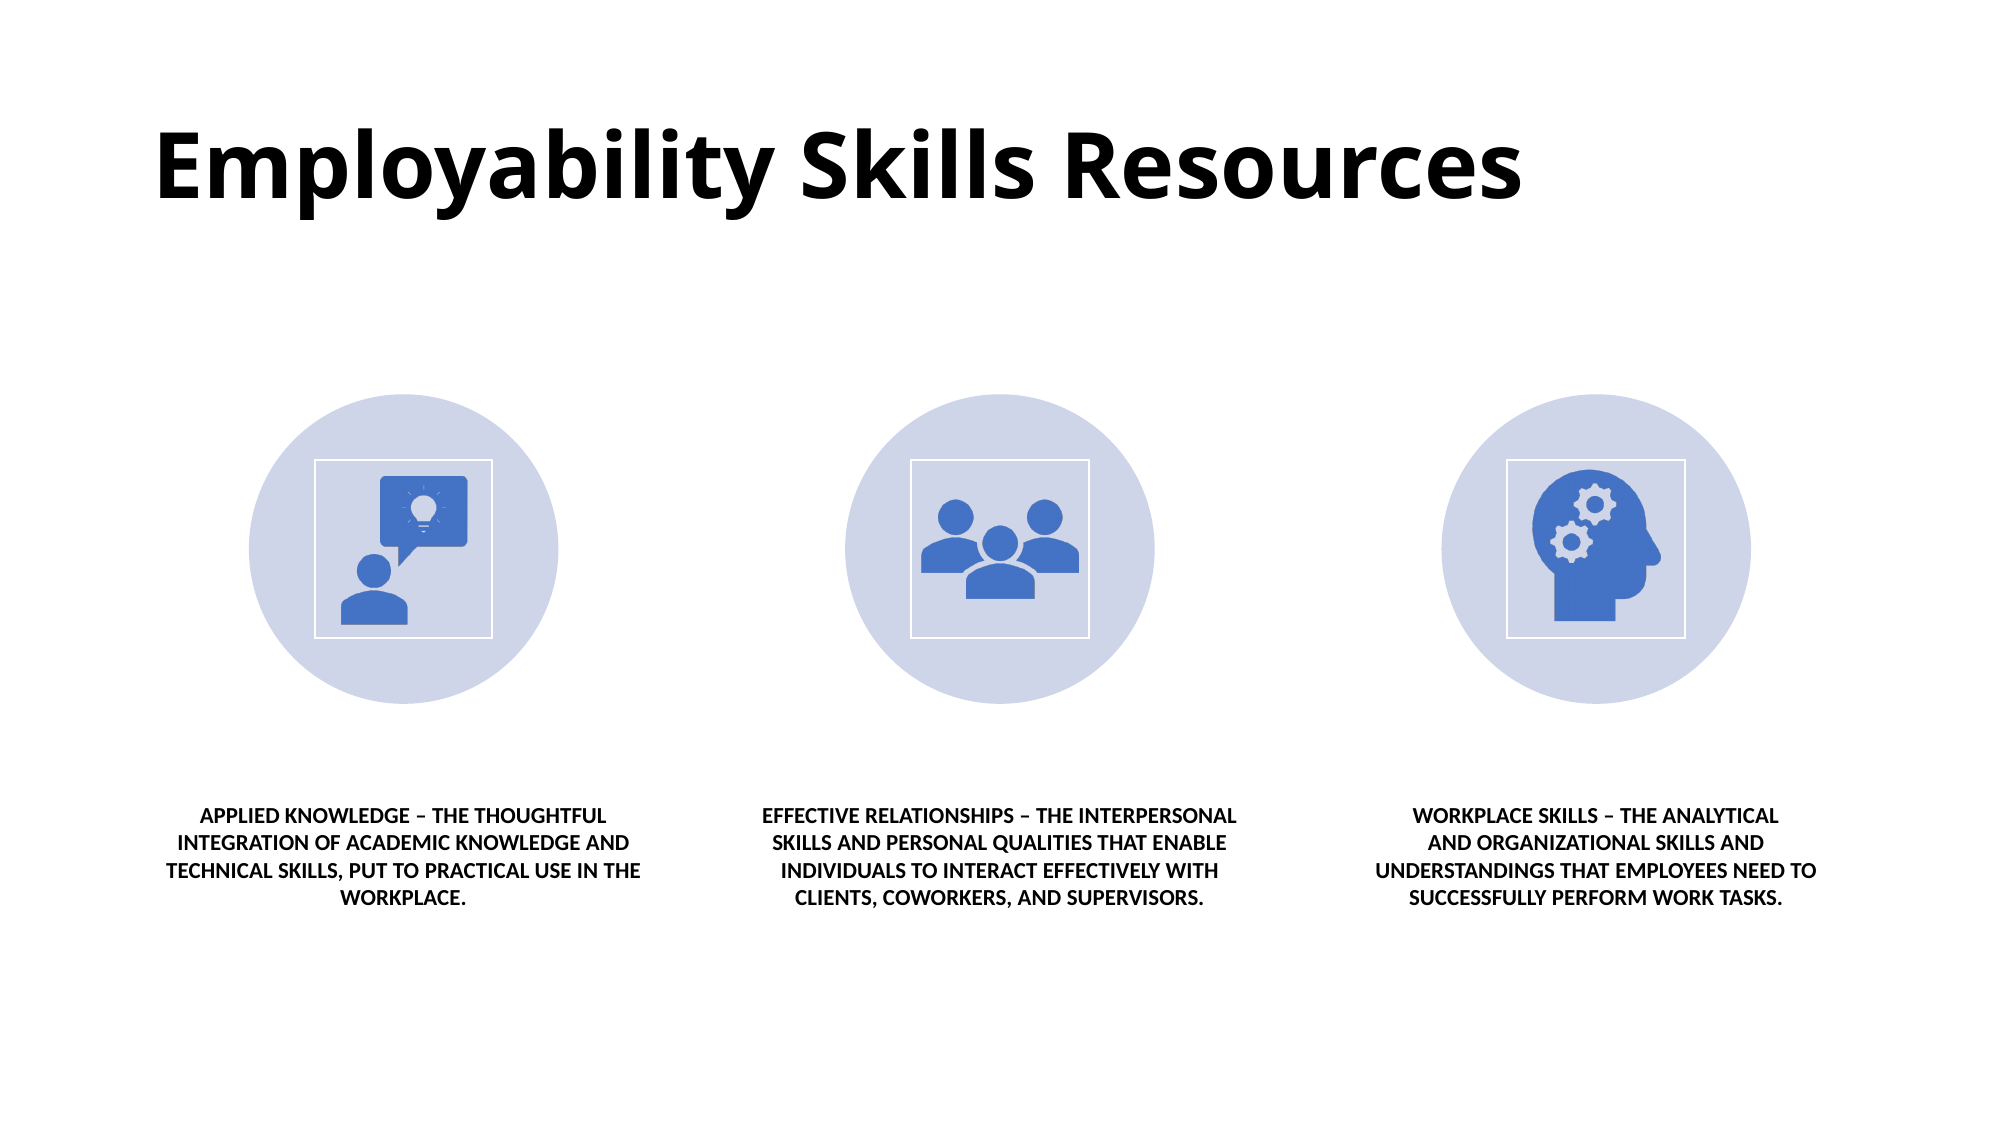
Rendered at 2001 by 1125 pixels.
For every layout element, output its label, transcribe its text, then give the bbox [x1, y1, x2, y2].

title Employability Skills Resources [137, 59, 1863, 278]
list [137, 299, 1863, 1014]
